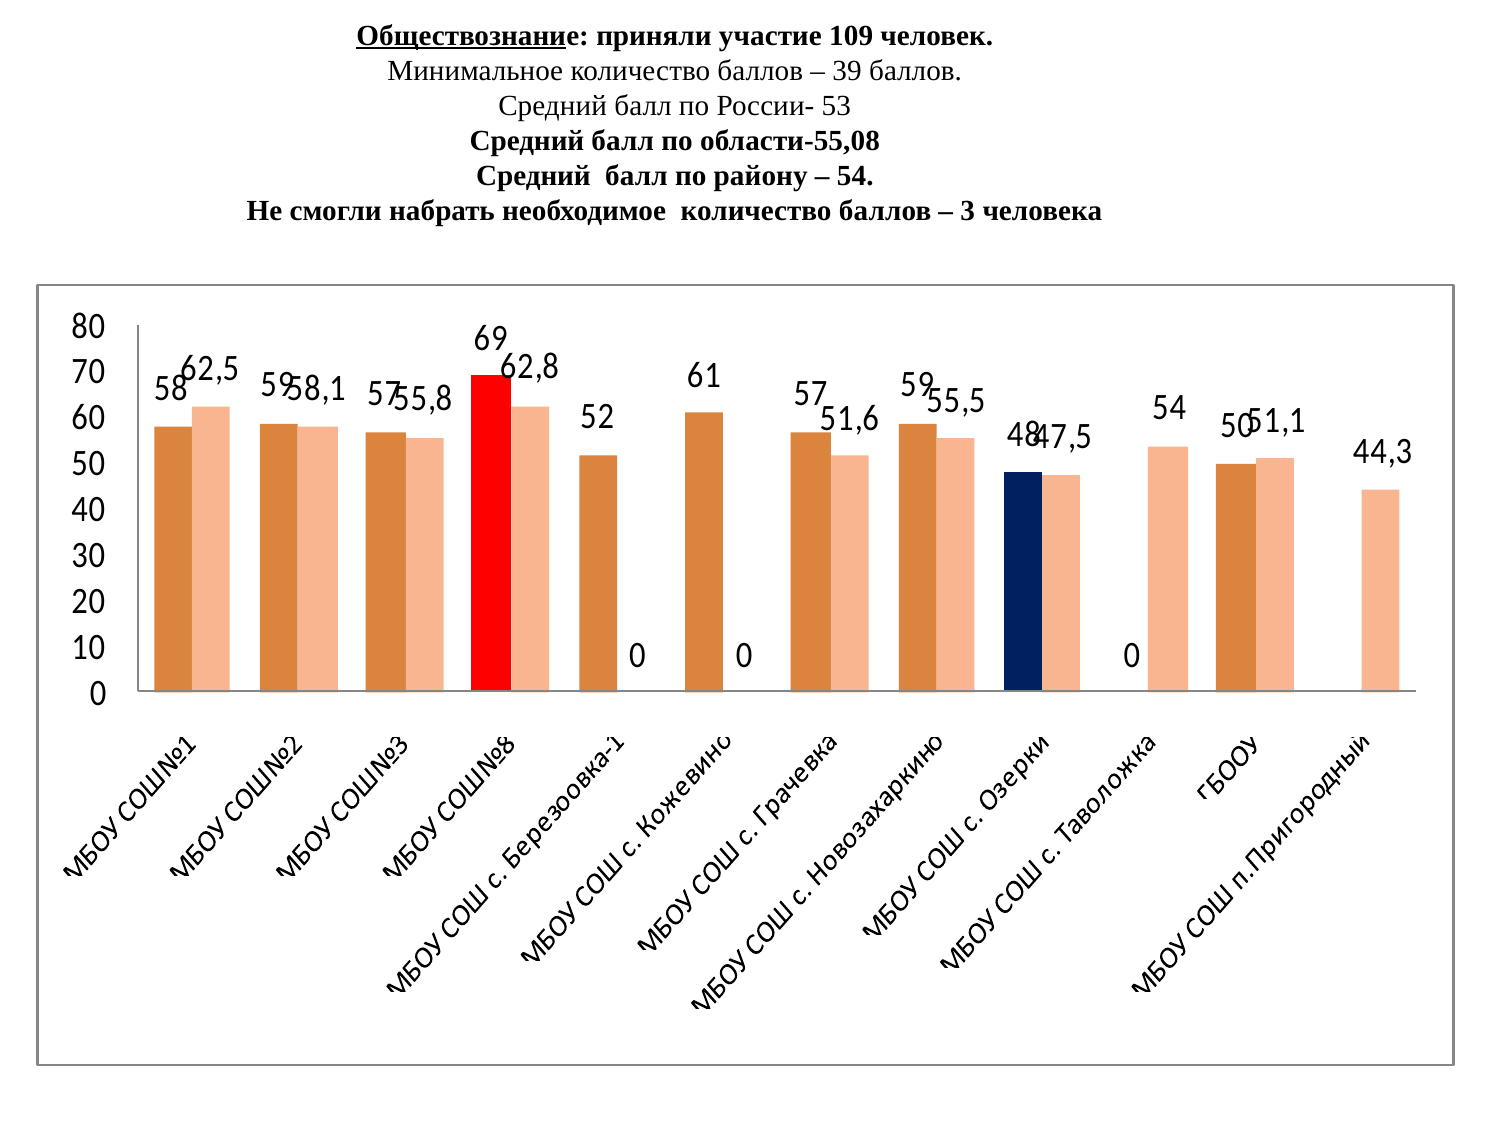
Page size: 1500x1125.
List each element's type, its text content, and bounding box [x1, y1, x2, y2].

text_box [0, 0, 1500, 75]
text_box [23, 269, 1466, 1079]
title Обществознание: приняли участие 109 человек. Минимальное количество баллов – 39 баллов. Средний балл по России- 53 Средний балл по области-55,08 Средний балл по району – 54. Не смогли набрать необходимое количество баллов – 3 человека [0, 75, 1350, 233]
